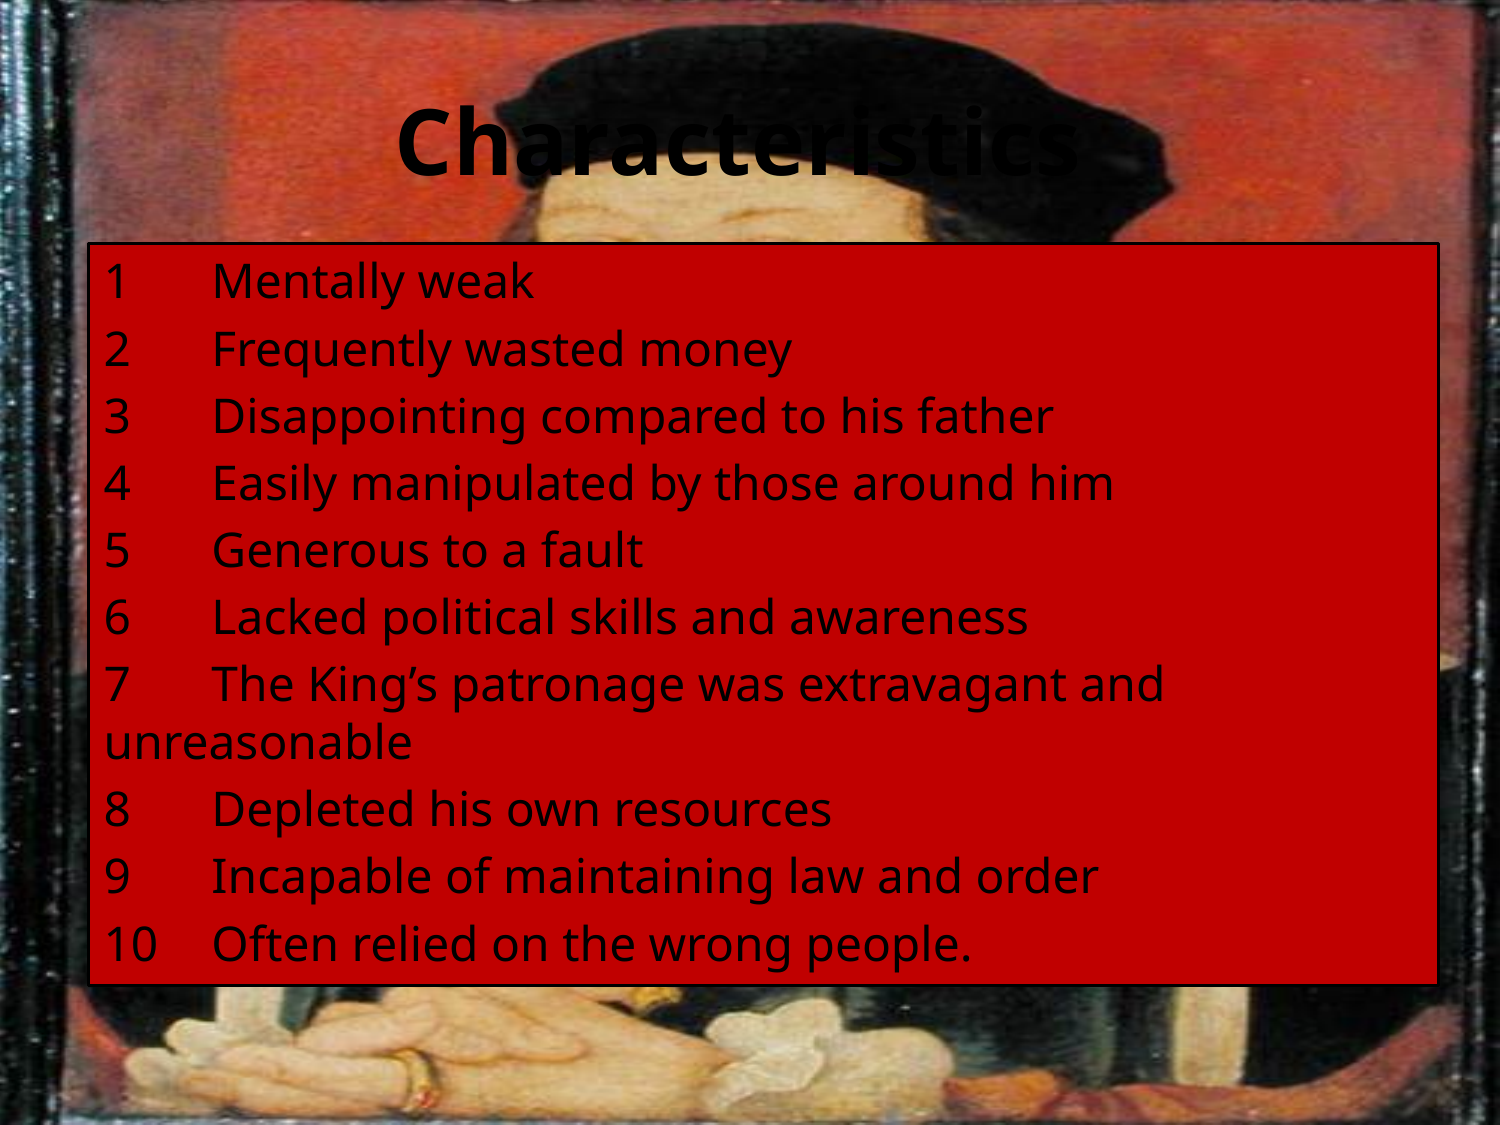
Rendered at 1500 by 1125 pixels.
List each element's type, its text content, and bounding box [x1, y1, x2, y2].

title Characteristics [75, 45, 1425, 233]
picture [0, 0, 1500, 1125]
list 1 Mentally weak 2 Frequently wasted money 3 Disappointing compared to his father 4 Easily manipulated by those around him 5 Generous to a fault 6 Lacked political skills and awareness 7 The King’s patronage was extravagant and unreasonable 8 Depleted his own resources 9 Incapable of maintaining law and order 10 Often relied on the wrong people. [88, 243, 1439, 986]
